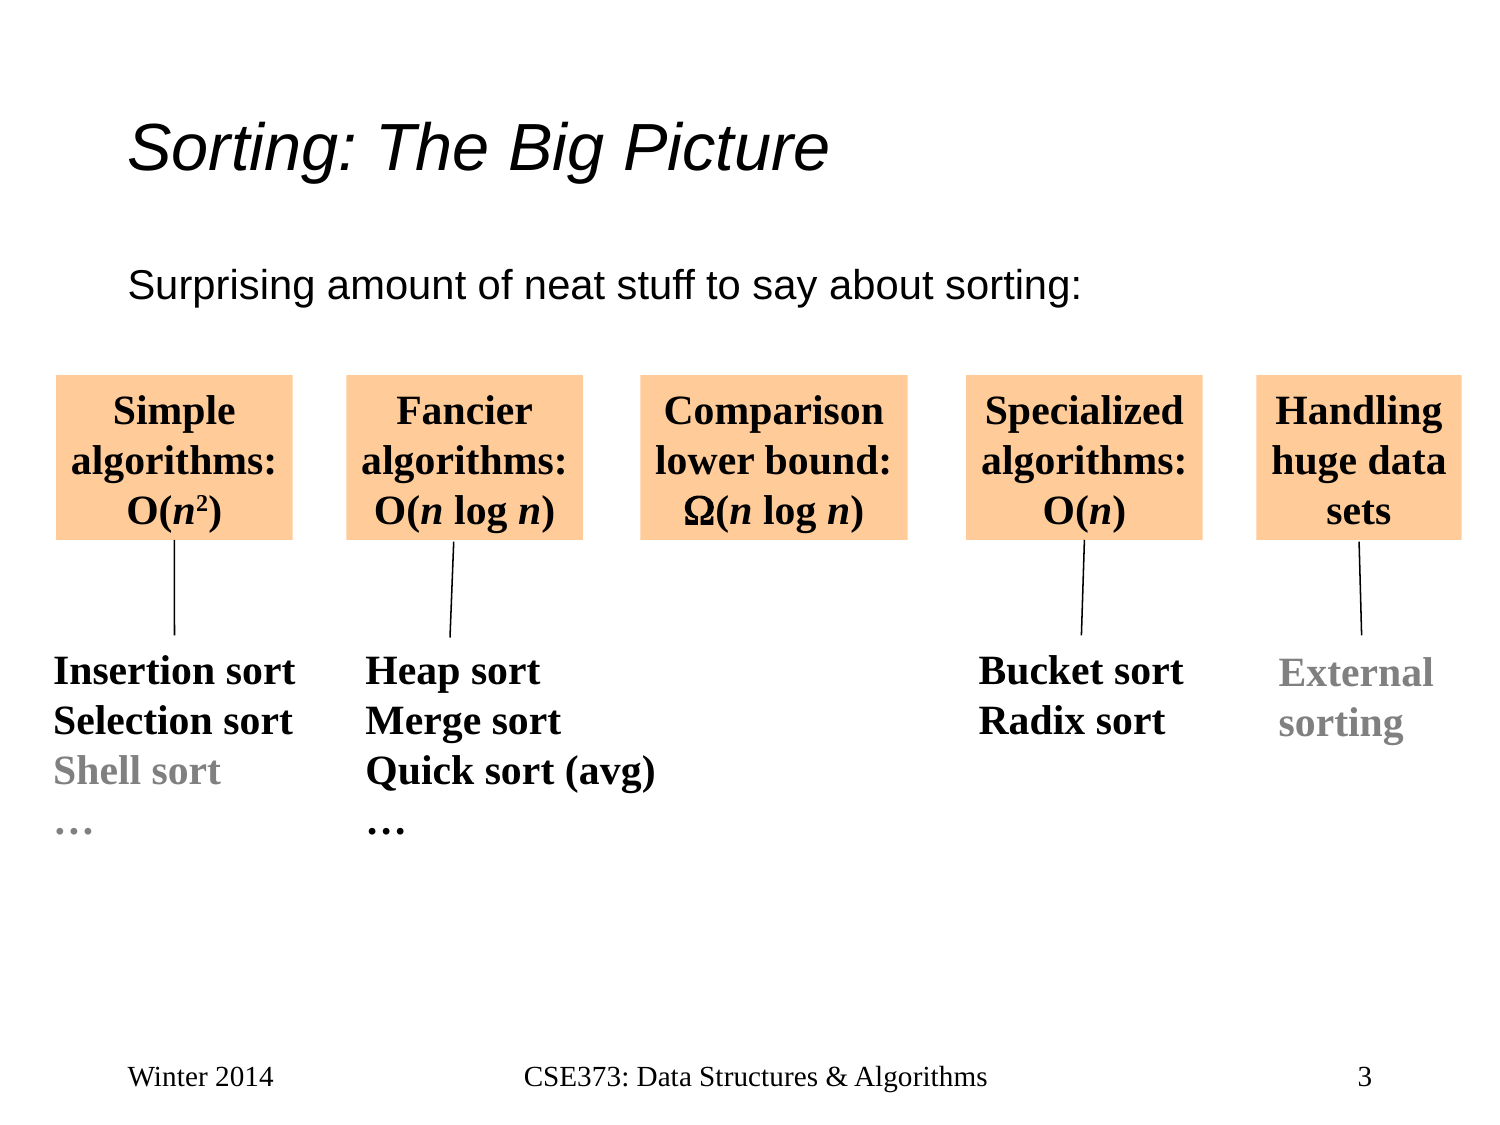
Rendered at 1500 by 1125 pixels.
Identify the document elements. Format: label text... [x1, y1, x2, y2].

slide_number Winter 2014 [112, 1049, 426, 1125]
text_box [1035, 586, 1131, 591]
text_box Bucket sort Radix sort [963, 635, 1199, 751]
text_box Specialized algorithms: O(n) [966, 375, 1203, 540]
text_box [403, 587, 500, 592]
text_box External sorting [1263, 637, 1449, 753]
text_box Handling huge data sets [1256, 375, 1462, 540]
text_box Insertion sort Selection sort Shell sort … [38, 635, 311, 851]
text_box Fancier algorithms: O(n log n) [346, 375, 583, 540]
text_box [1313, 586, 1408, 590]
title Sorting: The Big Picture [112, 49, 1388, 238]
list Surprising amount of neat stuff to say about sorting: [112, 249, 1388, 326]
footer CSE373: Data Structures & Algorithms [474, 1049, 1038, 1125]
text_box Heap sort Merge sort Quick sort (avg) … [350, 635, 672, 851]
text_box Comparison lower bound: (n log n) [640, 375, 908, 540]
slide_number 3 [1074, 1049, 1388, 1125]
text_box Simple algorithms: O(n2) [56, 375, 293, 540]
